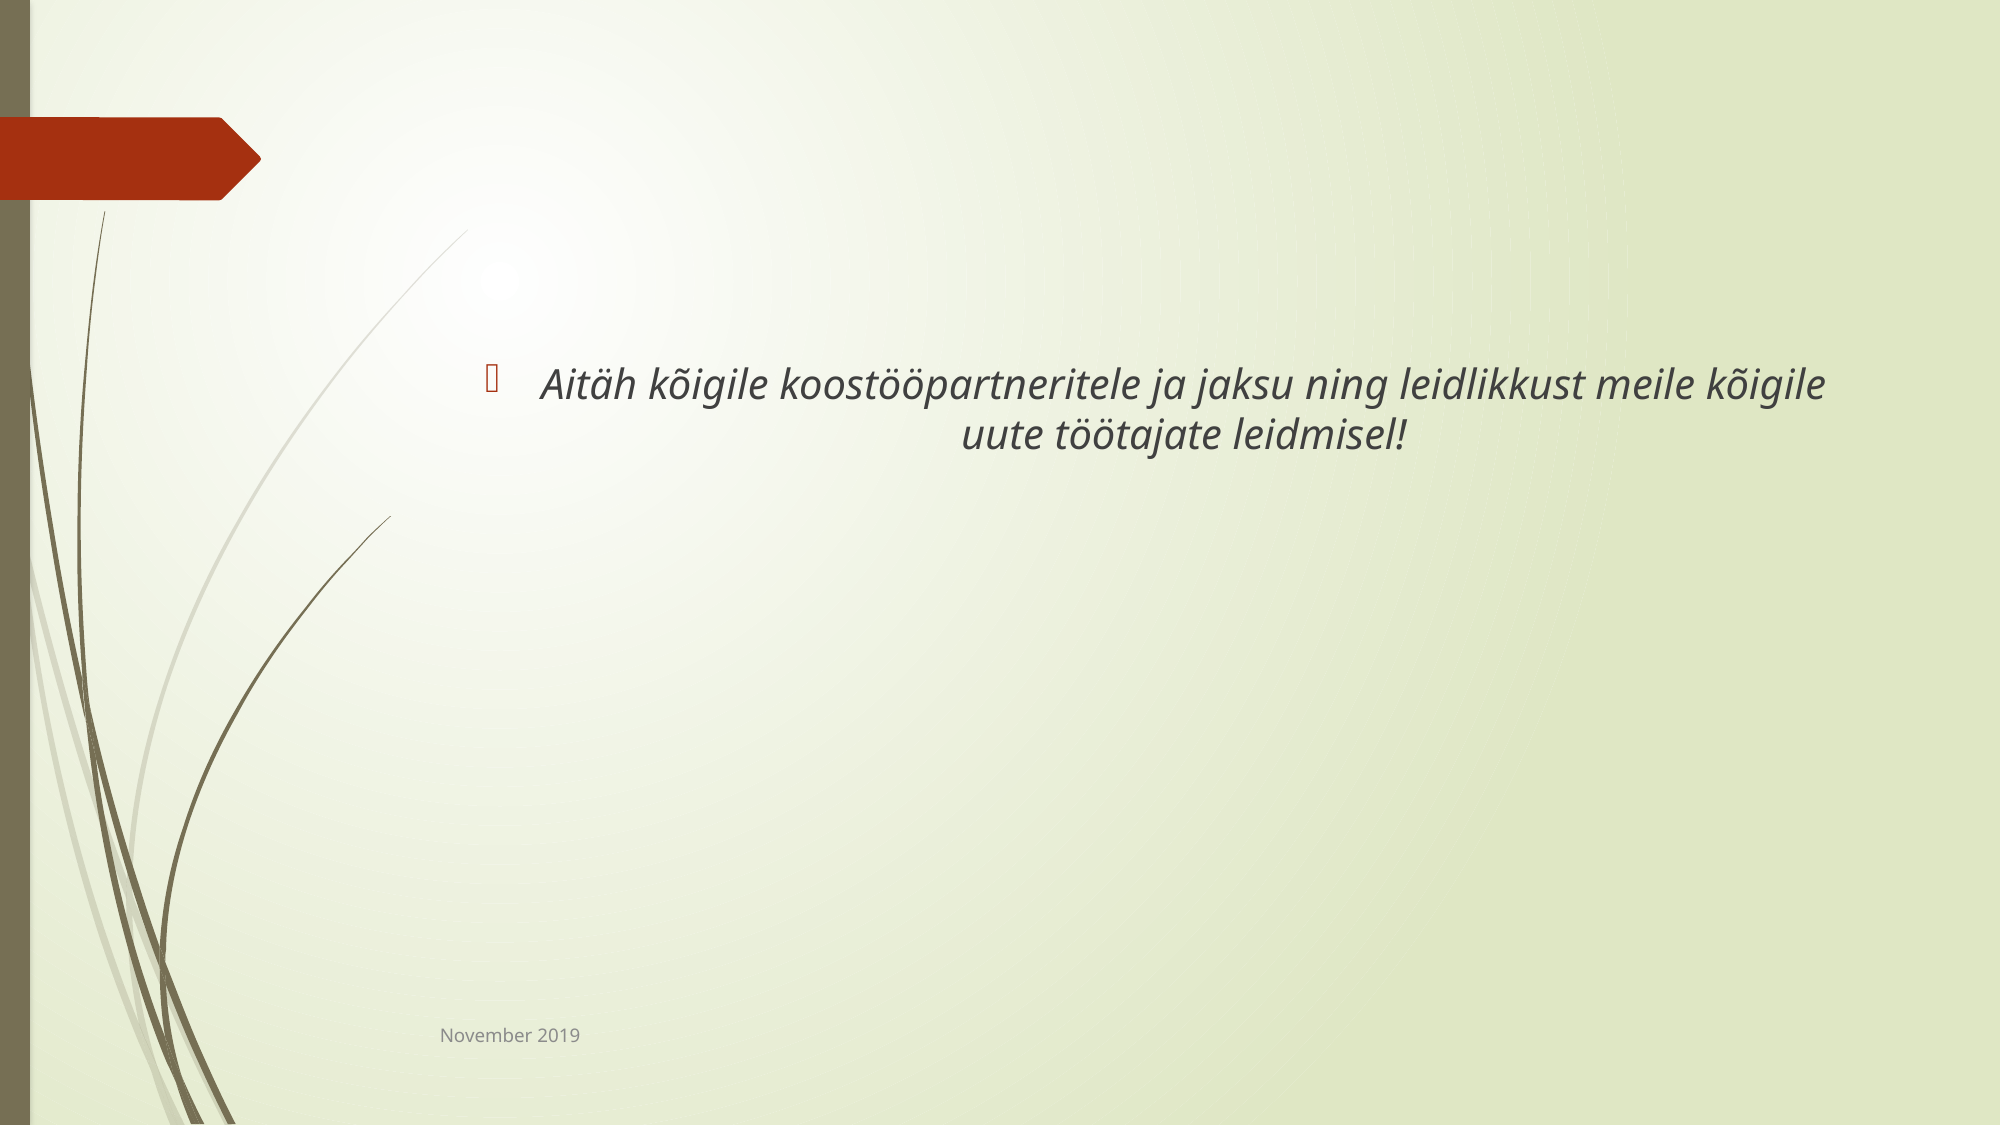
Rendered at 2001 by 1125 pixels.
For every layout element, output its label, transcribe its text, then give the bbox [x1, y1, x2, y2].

list Aitäh kõigile koostööpartneritele ja jaksu ning leidlikkust meile kõigile uute töötajate leidmisel! [424, 350, 1888, 970]
footer November 2019 [424, 1006, 1675, 1067]
